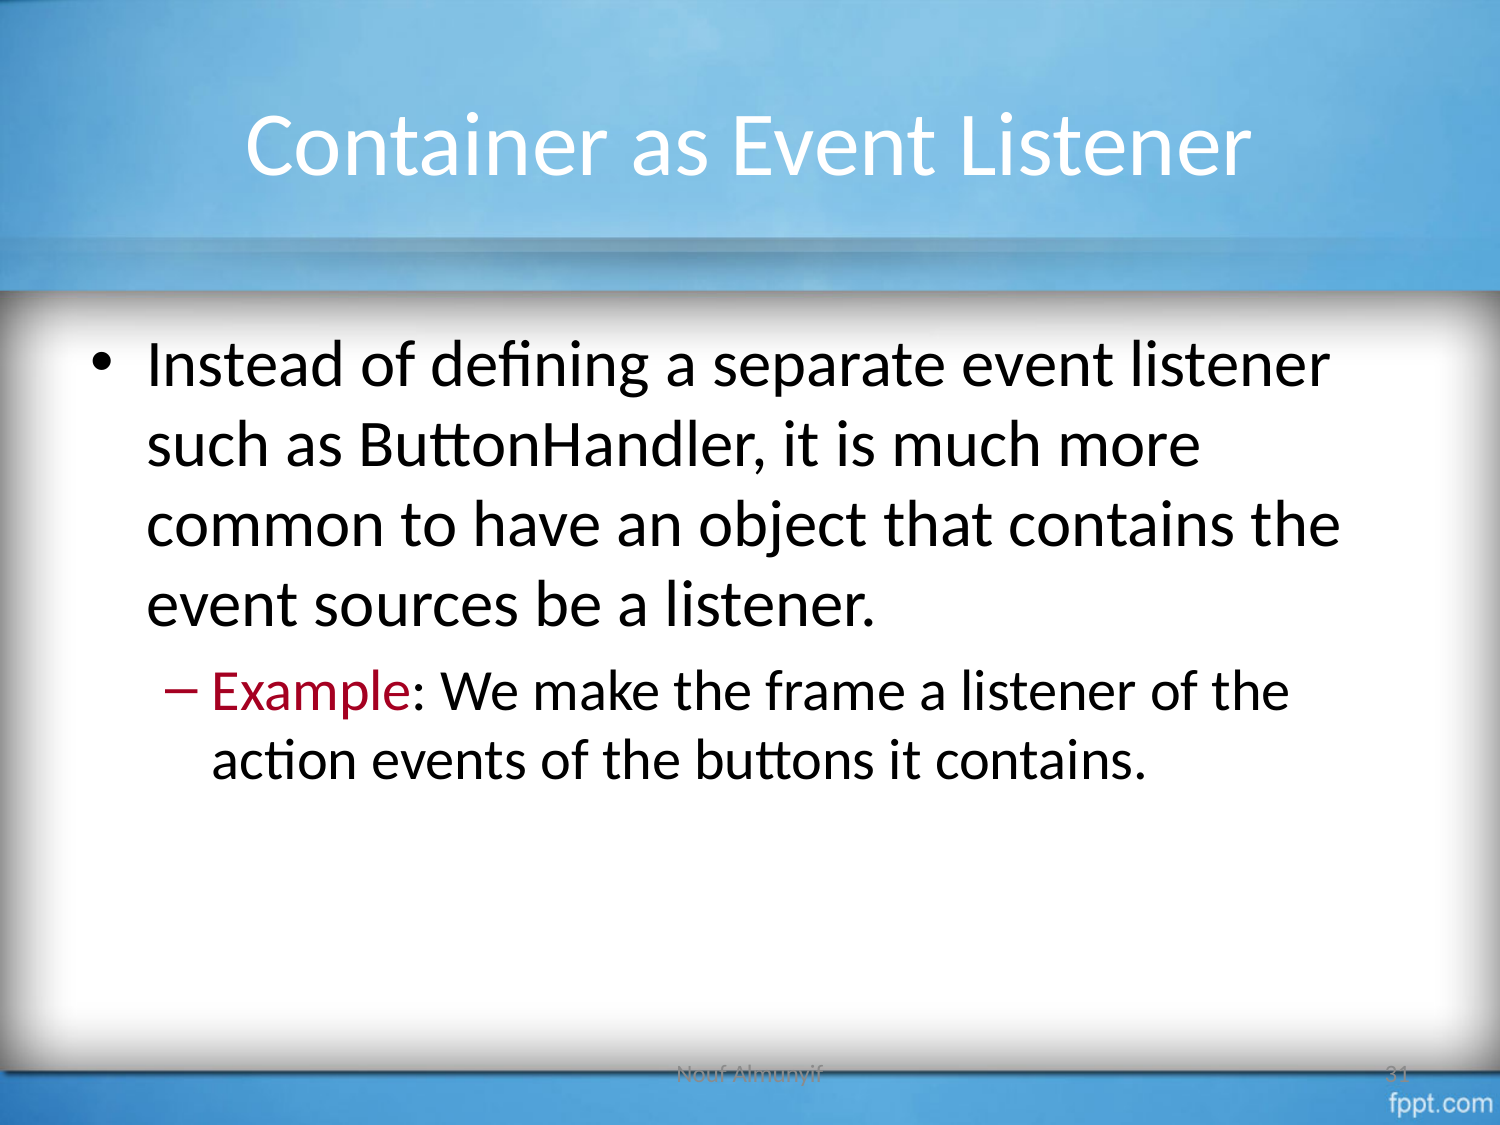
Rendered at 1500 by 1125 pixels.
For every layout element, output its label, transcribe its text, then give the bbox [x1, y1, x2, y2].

footer Nouf Almunyif [512, 1042, 988, 1103]
list Instead of defining a separate event listener such as ButtonHandler, it is much more common to have an object that contains the event sources be a listener. Example: We make the frame a listener of the action events of the buttons it contains. [75, 312, 1425, 1005]
picture [0, 0, 1500, 1125]
slide_number 31 [1074, 1042, 1425, 1103]
title Container as Event Listener [75, 45, 1425, 233]
